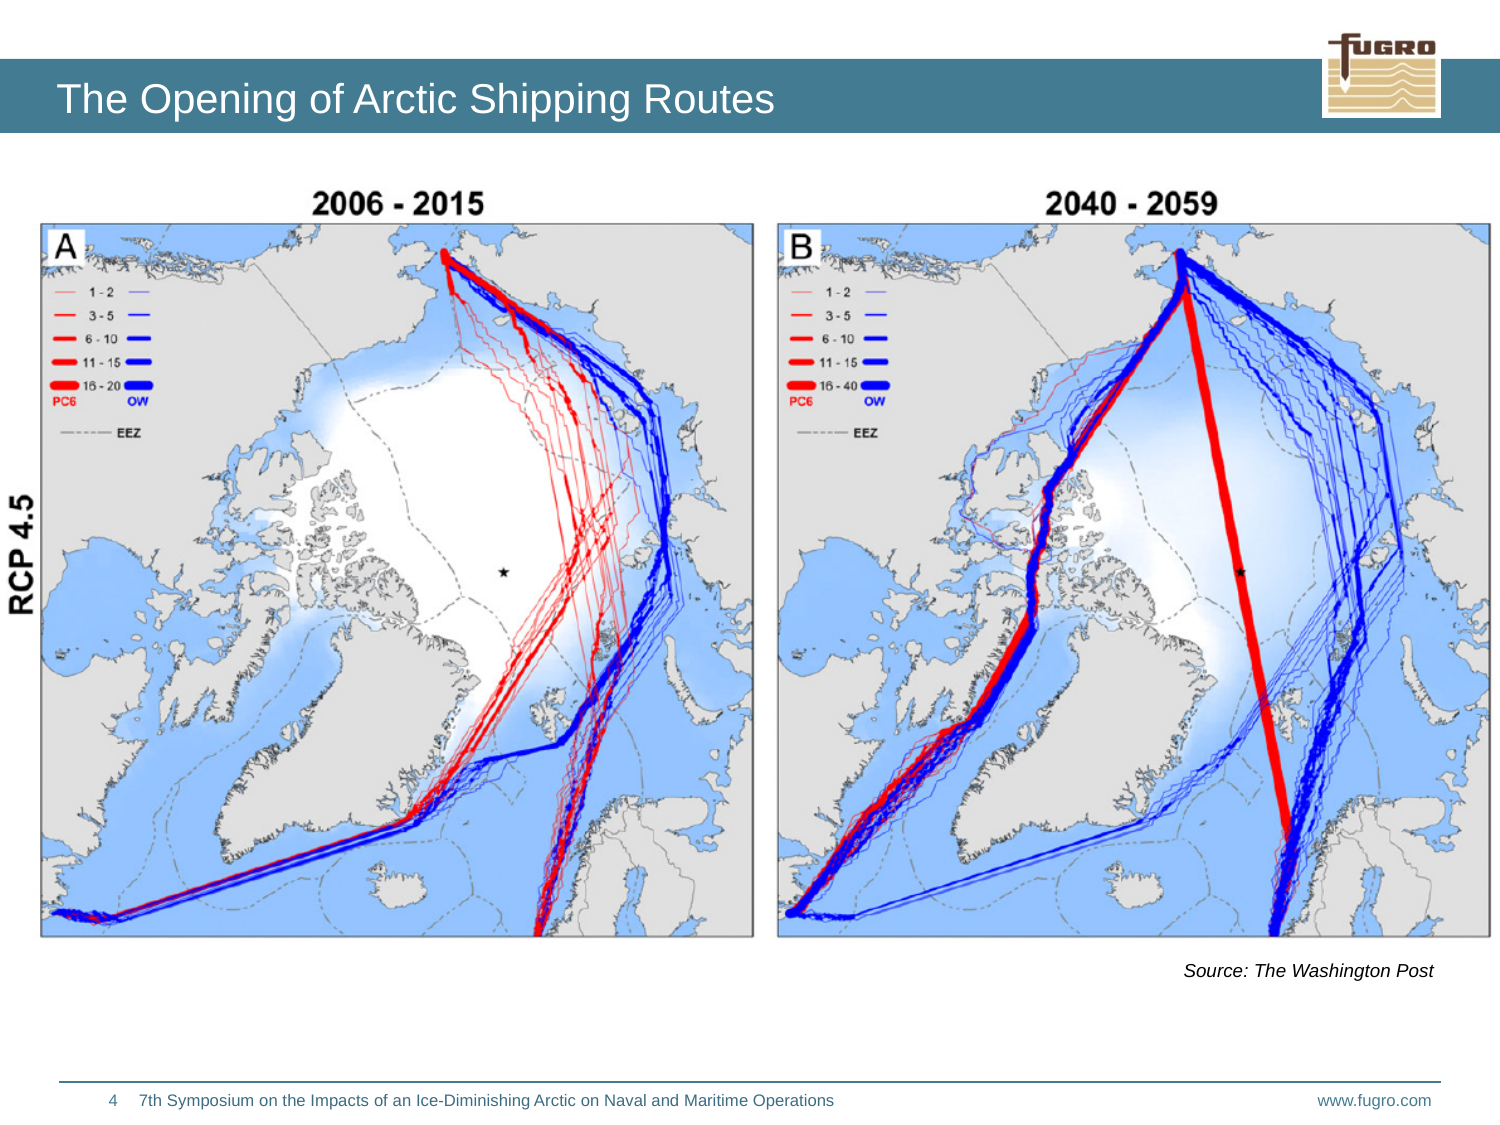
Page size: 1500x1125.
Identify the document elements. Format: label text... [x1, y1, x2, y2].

title The Opening of Arctic Shipping Routes [41, 3, 1265, 172]
text_box Source: The Washington Post [785, 960, 1449, 989]
list 7th Symposium on the Impacts of an Ice-Diminishing Arctic on Naval and Maritime Operations [123, 1082, 1140, 1118]
picture [0, 173, 1500, 952]
picture [1322, 0, 1441, 118]
